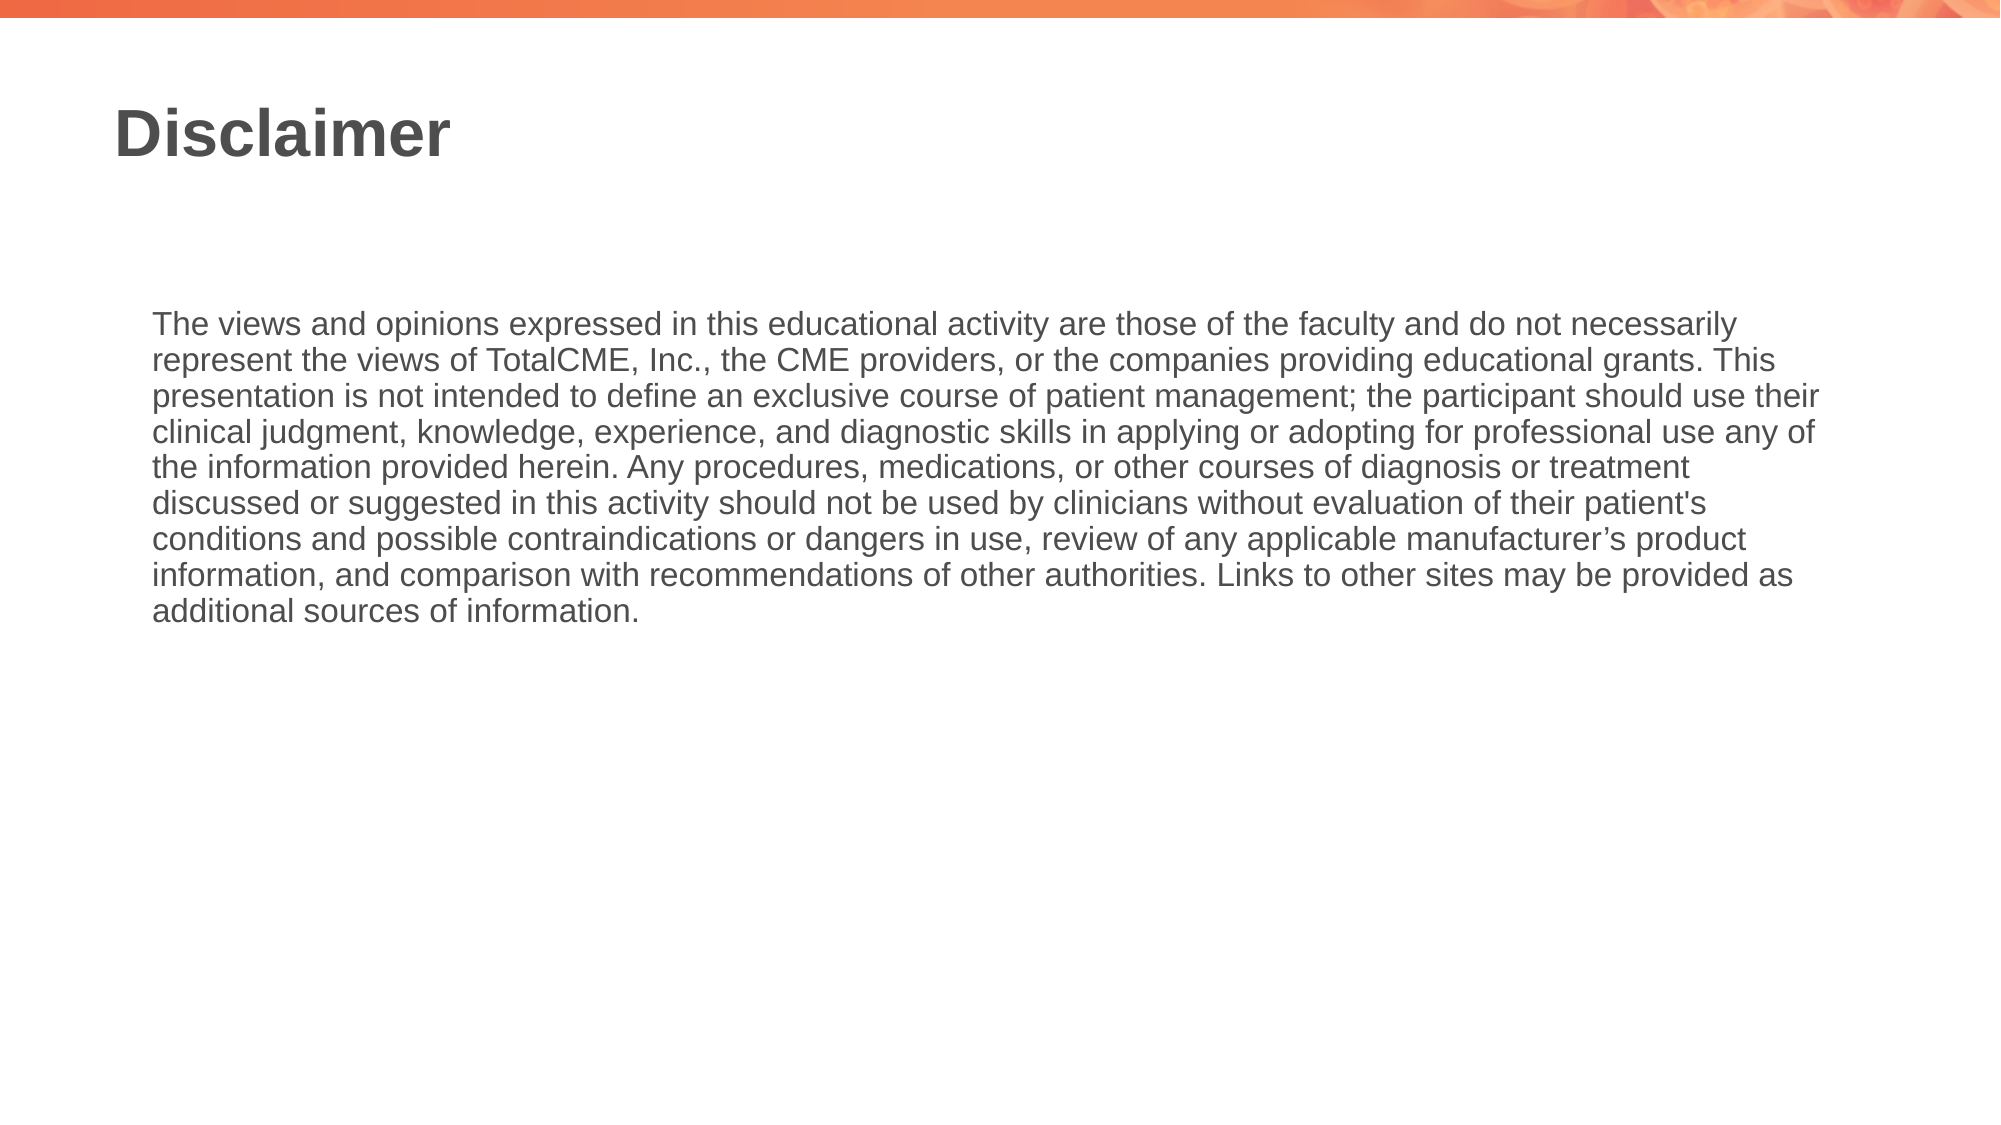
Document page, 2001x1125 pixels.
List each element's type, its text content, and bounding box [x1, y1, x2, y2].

text_box The views and opinions expressed in this educational activity are those of the faculty and do not necessarily represent the views of TotalCME, Inc., the CME providers, or the companies providing educational grants. This presentation is not intended to define an exclusive course of patient management; the participant should use their clinical judgment, knowledge, experience, and diagnostic skills in applying or adopting for professional use any of the information provided herein. Any procedures, medications, or other courses of diagnosis or treatment discussed or suggested in this activity should not be used by clinicians without evaluation of their patient's conditions and possible contraindications or dangers in use, review of any applicable manufacturer’s product information, and comparison with recommendations of other authorities. Links to other sites may be provided as additional sources of information. [137, 299, 1863, 767]
picture [0, 0, 2000, 18]
title Disclaimer [99, 32, 1863, 228]
